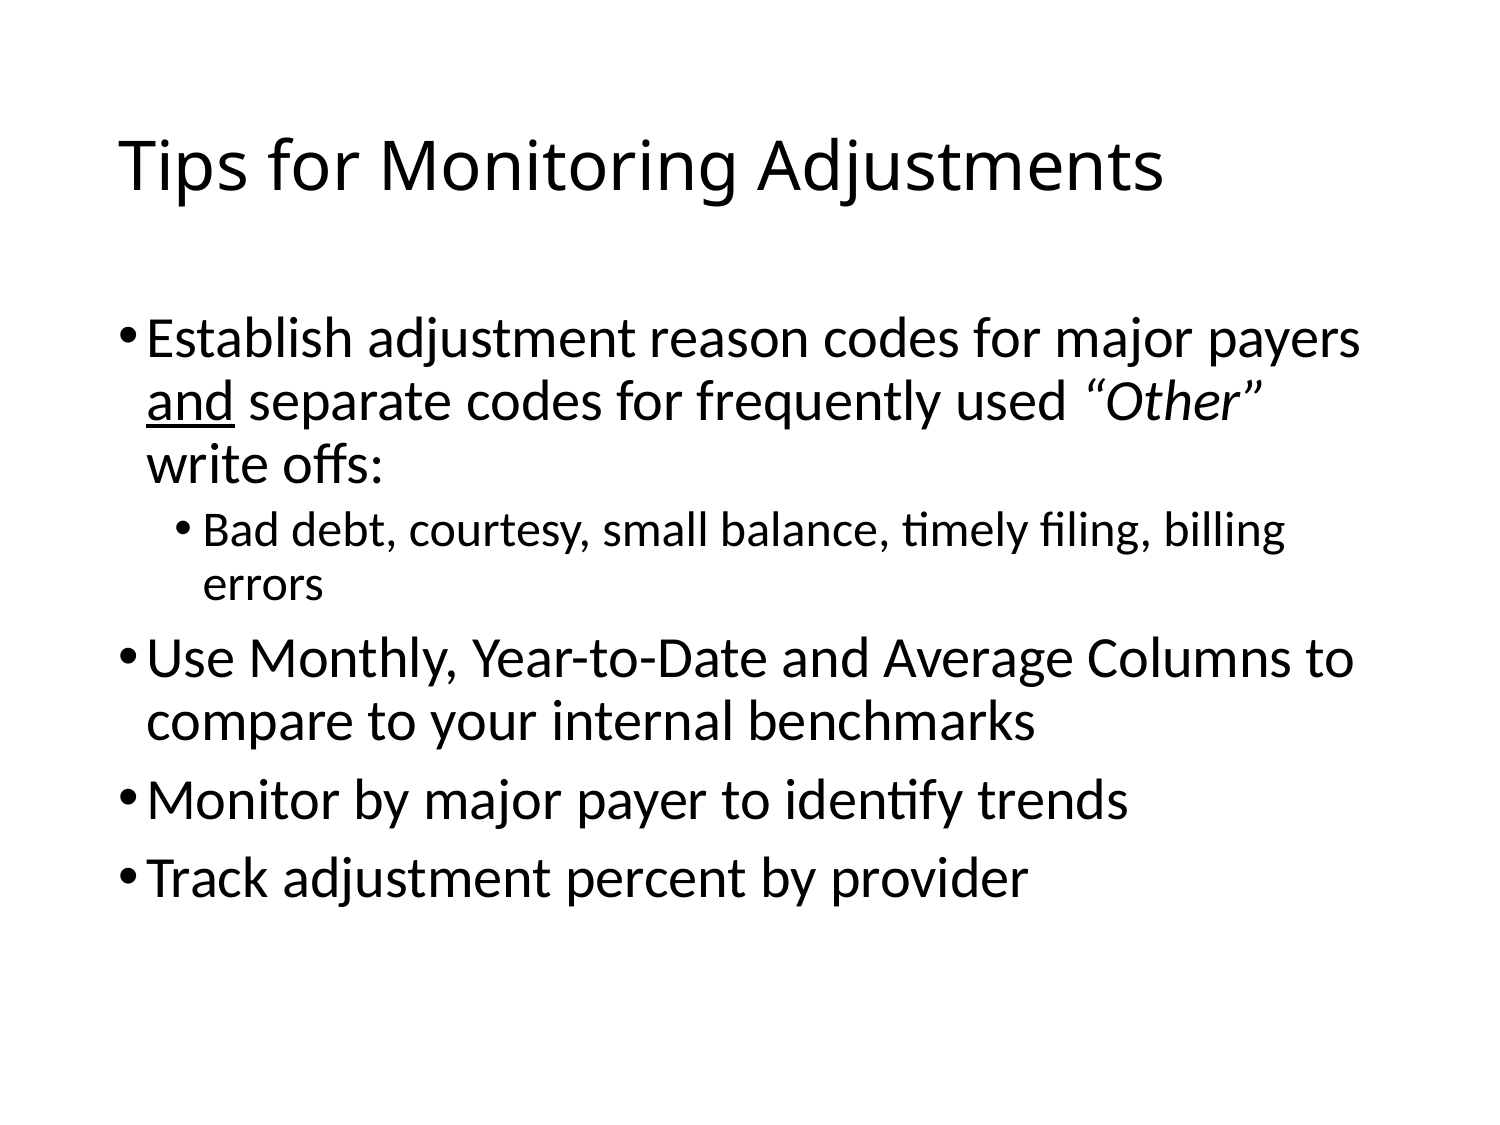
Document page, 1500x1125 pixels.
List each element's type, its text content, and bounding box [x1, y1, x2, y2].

title Tips for Monitoring Adjustments [103, 59, 1397, 278]
list Establish adjustment reason codes for major payers and separate codes for frequently used “Other” write offs: Bad debt, courtesy, small balance, timely filing, billing errors Use Monthly, Year-to-Date and Average Columns to compare to your internal benchmarks Monitor by major payer to identify trends Track adjustment percent by provider [103, 299, 1397, 1014]
